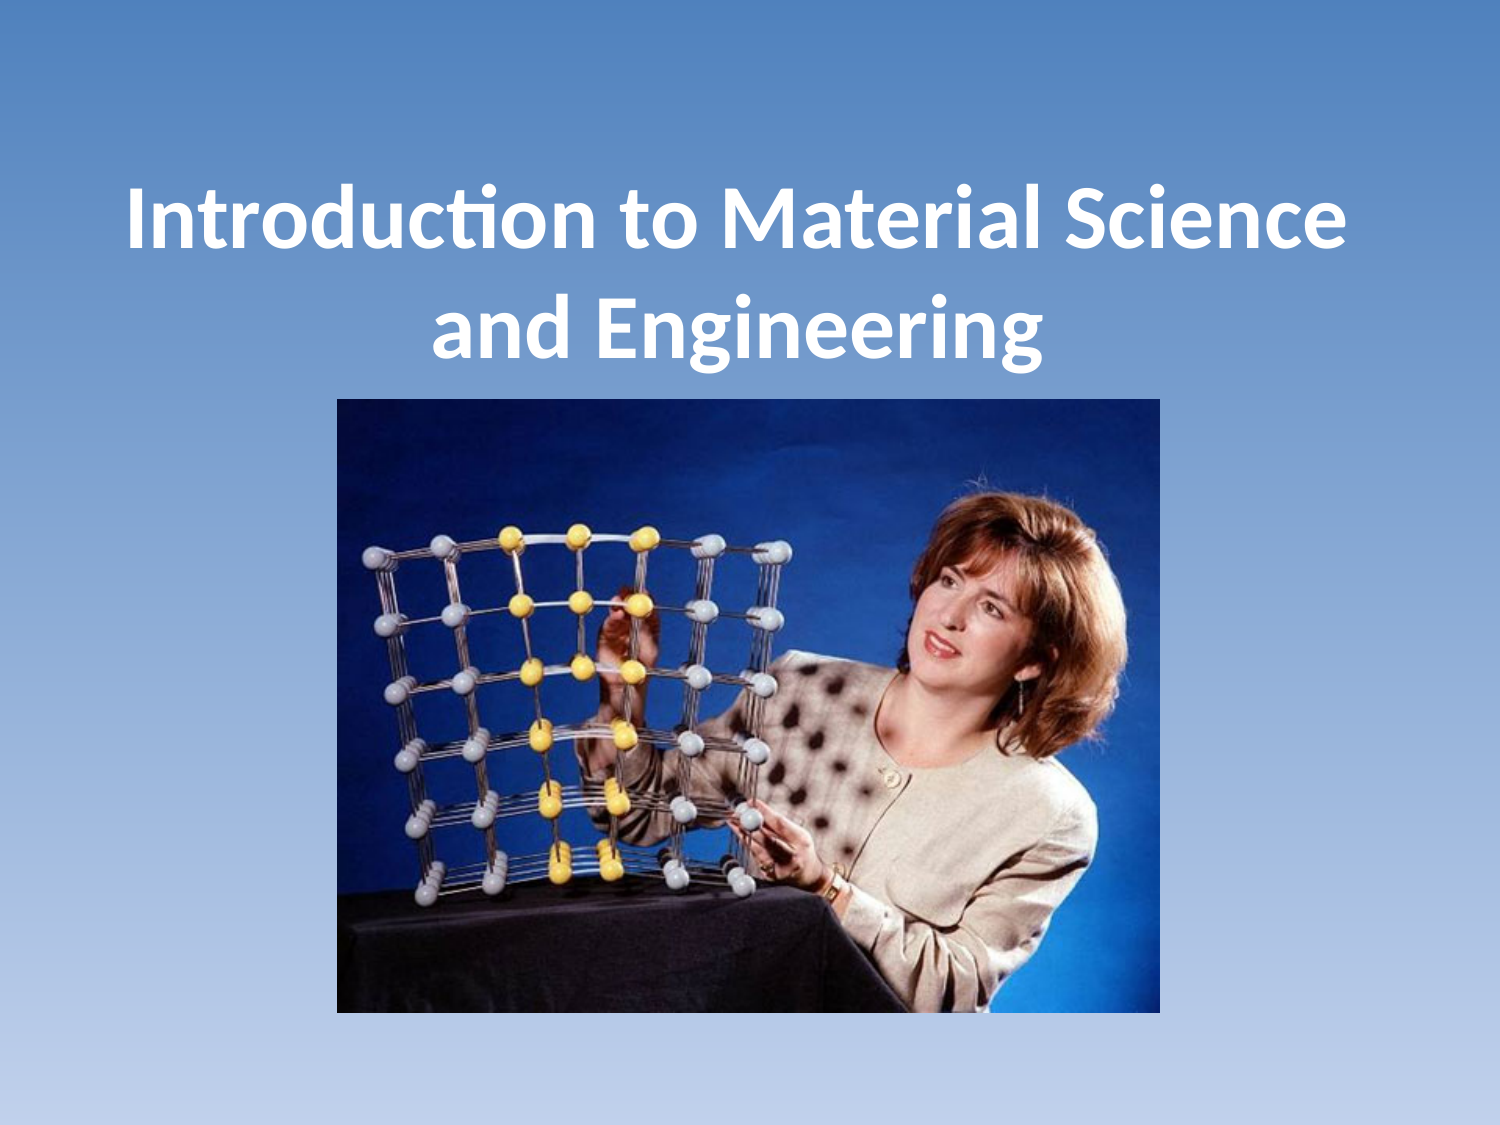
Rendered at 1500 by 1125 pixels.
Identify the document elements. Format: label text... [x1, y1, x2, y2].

picture [337, 399, 1160, 1013]
title Introduction to Material Science and Engineering [99, 146, 1375, 388]
